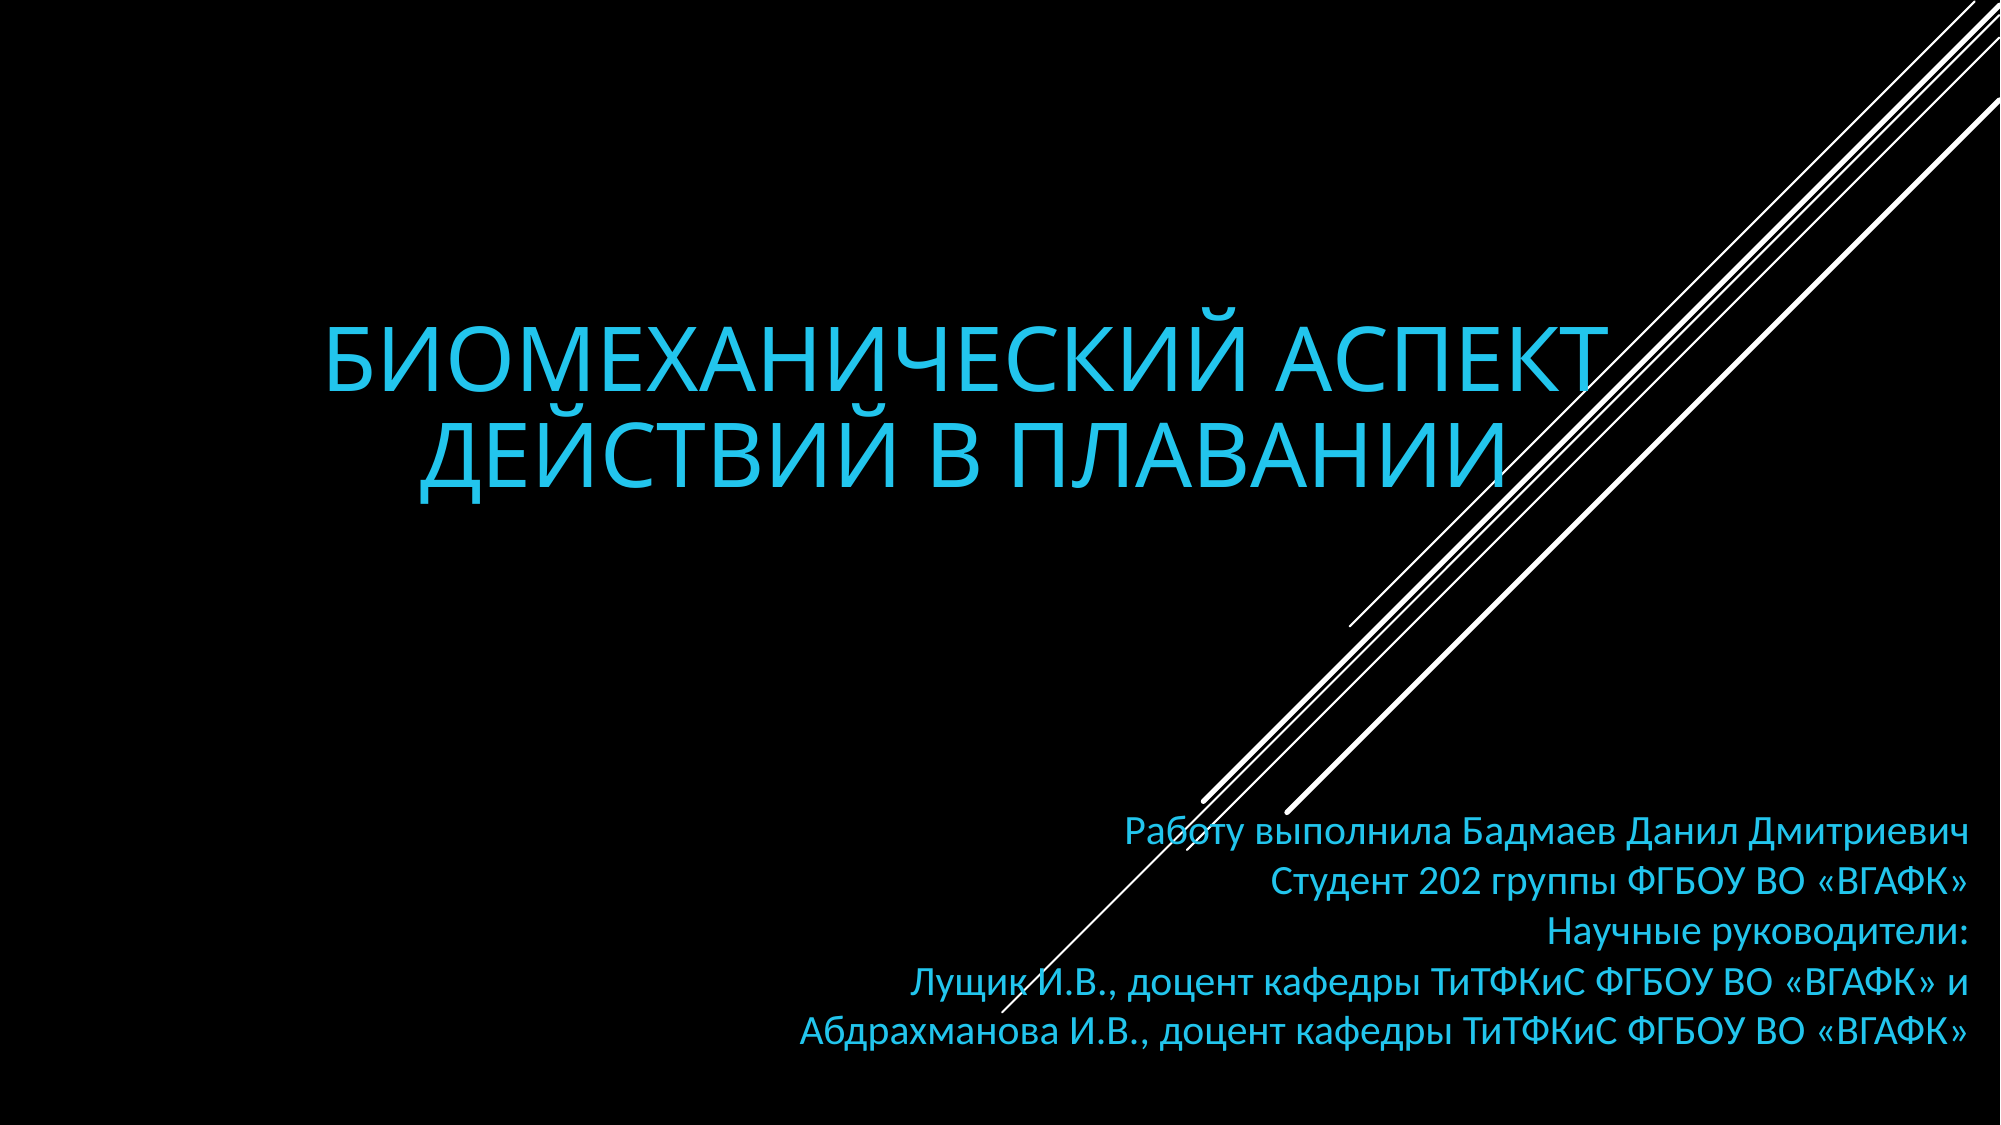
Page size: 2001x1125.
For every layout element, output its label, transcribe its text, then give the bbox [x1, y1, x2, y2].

title Биомеханический аспект действий в плавании [218, 185, 1714, 515]
text_box Работу выполнила Бадмаев Данил Дмитриевич Студент 202 группы ФГБОУ ВО «ВГАФК» Научные руководители: Лущик И.В., доцент кафедры ТиТФКиС ФГБОУ ВО «ВГАФК» и Абдрахманова И.В., доцент кафедры ТиТФКиС ФГБОУ ВО «ВГАФК» [735, 795, 1985, 1125]
